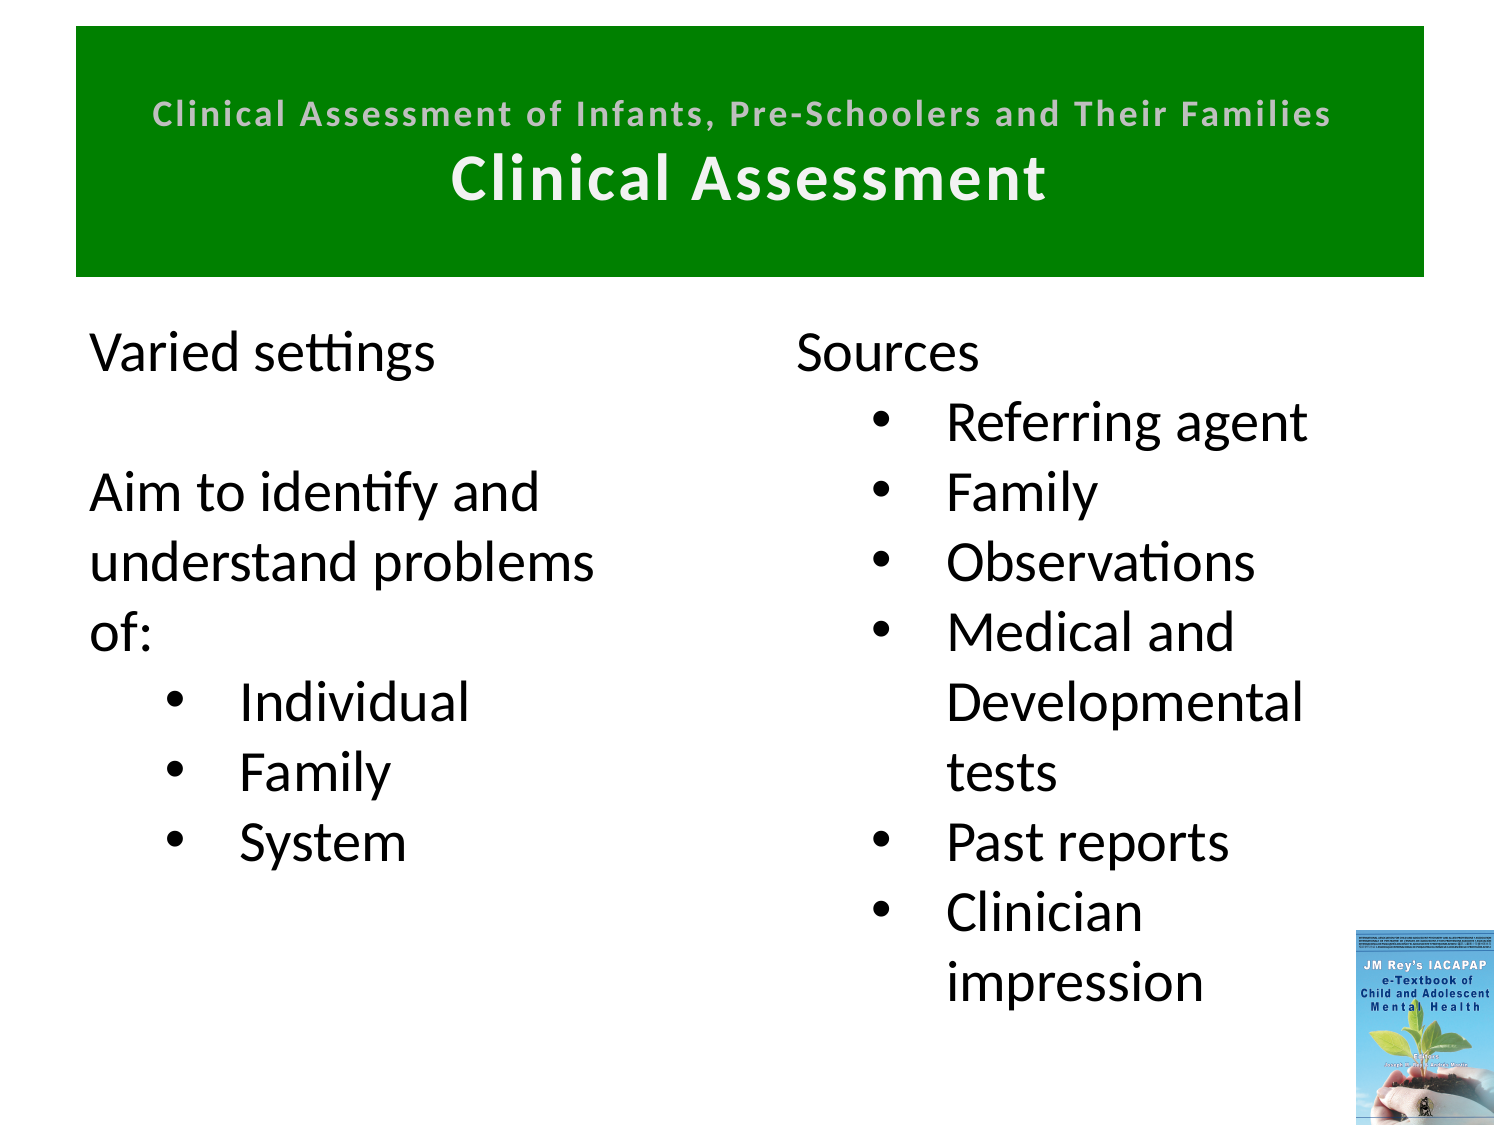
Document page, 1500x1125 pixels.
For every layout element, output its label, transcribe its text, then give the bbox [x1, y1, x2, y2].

title Clinical Assessment of Infants, Pre-Schoolers and Their Families Clinical Assessment [75, 25, 1425, 278]
text_box Sources Referring agent Family Observations Medical and Developmental tests Past reports Clinician impression [781, 305, 1425, 1021]
text_box Varied settings Aim to identify and understand problems of: Individual Family System [74, 305, 675, 951]
picture [1356, 929, 1494, 1125]
